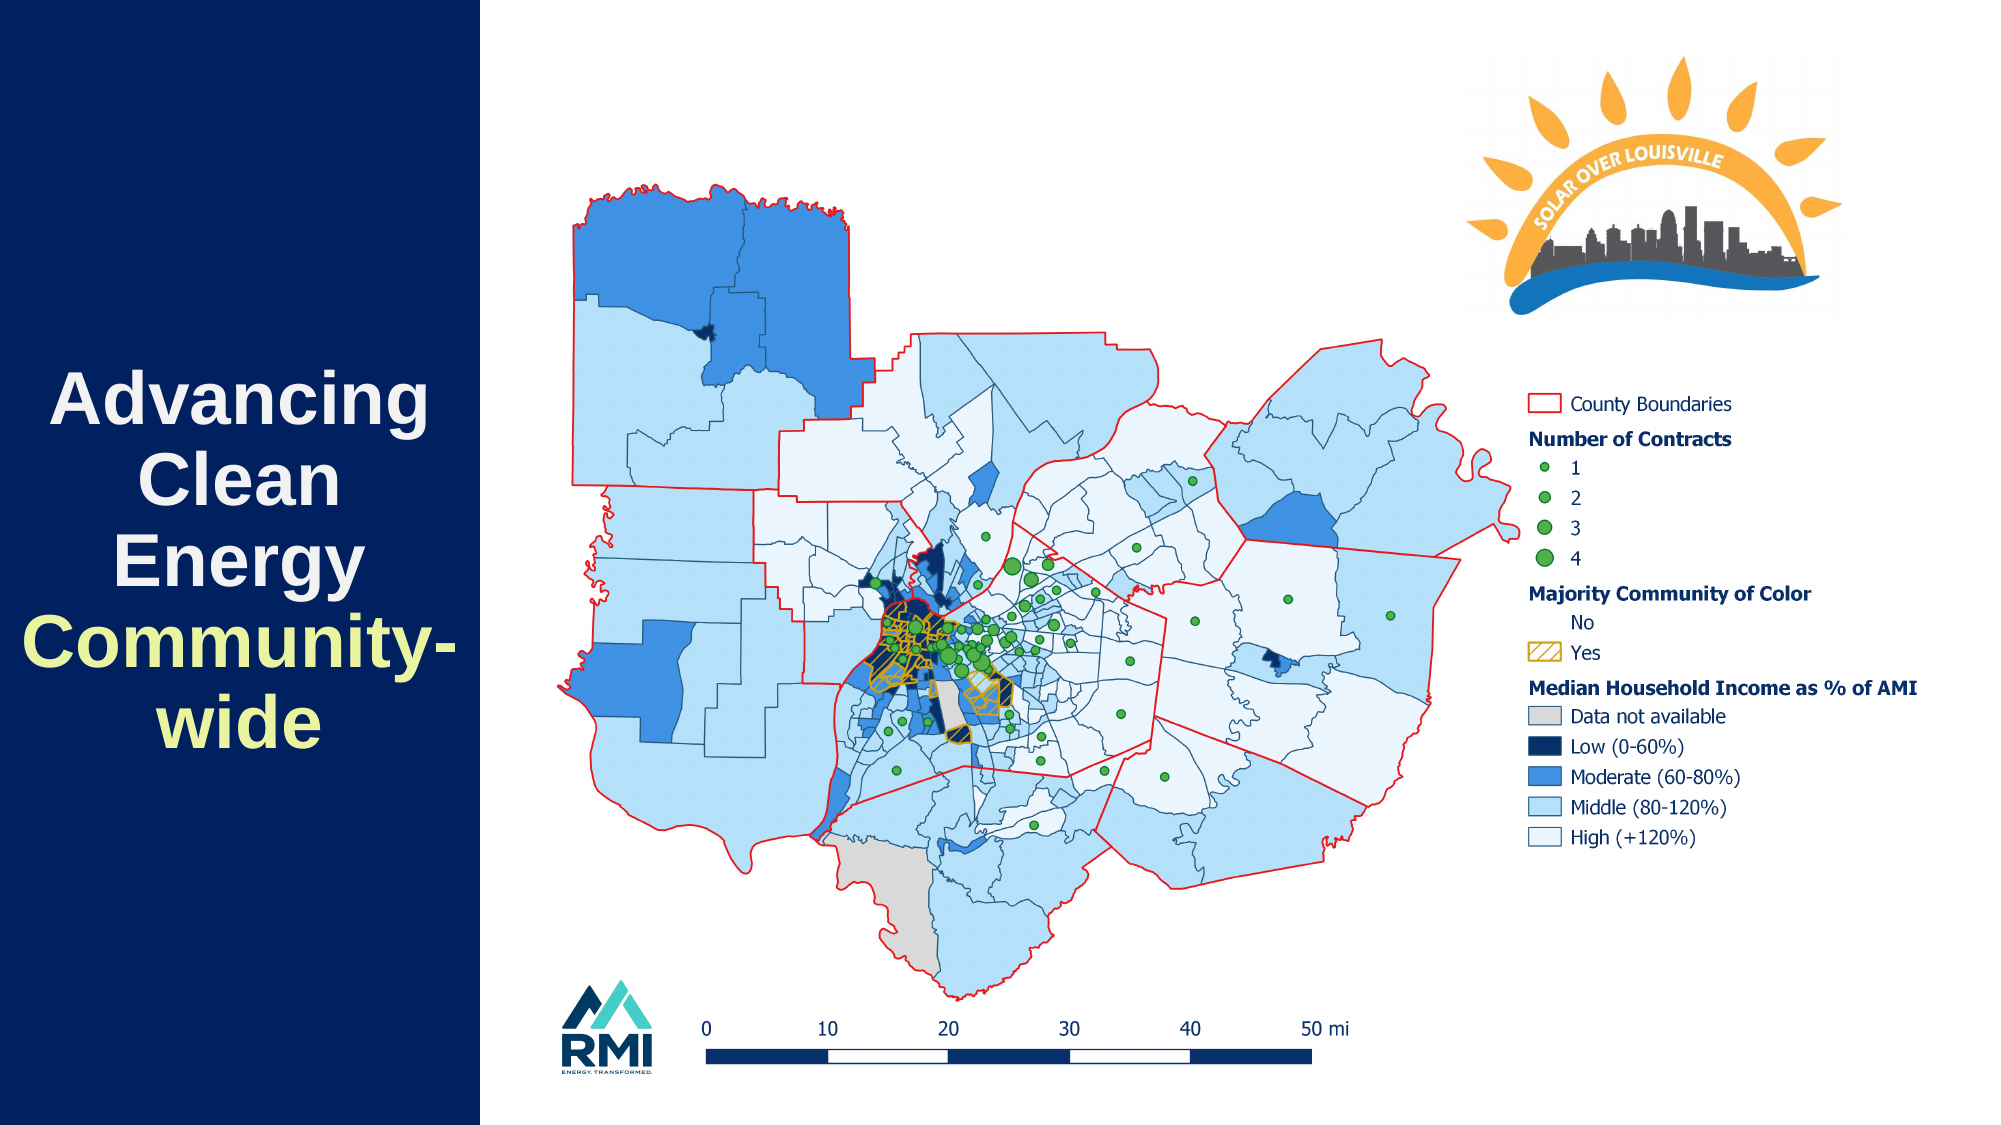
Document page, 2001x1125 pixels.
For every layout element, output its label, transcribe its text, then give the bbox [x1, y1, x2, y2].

text_box Advancing Clean Energy Community-wide [0, 0, 480, 1125]
picture [554, 56, 1937, 1087]
